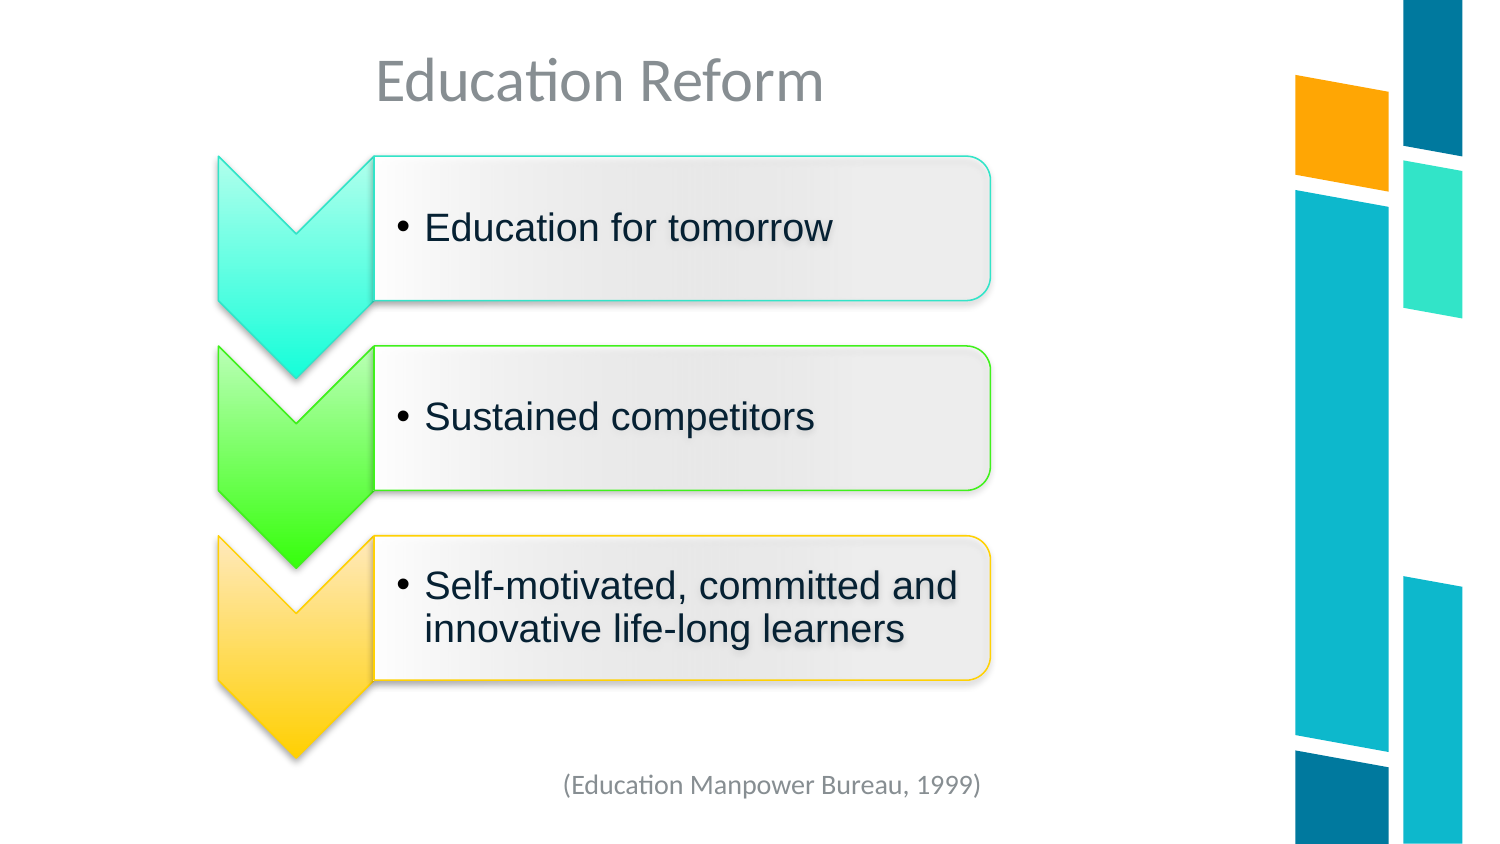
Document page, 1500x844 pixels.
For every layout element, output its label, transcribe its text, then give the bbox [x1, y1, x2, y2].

text_box (Education Manpower Bureau, 1999) [541, 758, 997, 808]
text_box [218, 155, 991, 759]
text_box Education Reform [360, 32, 1211, 122]
